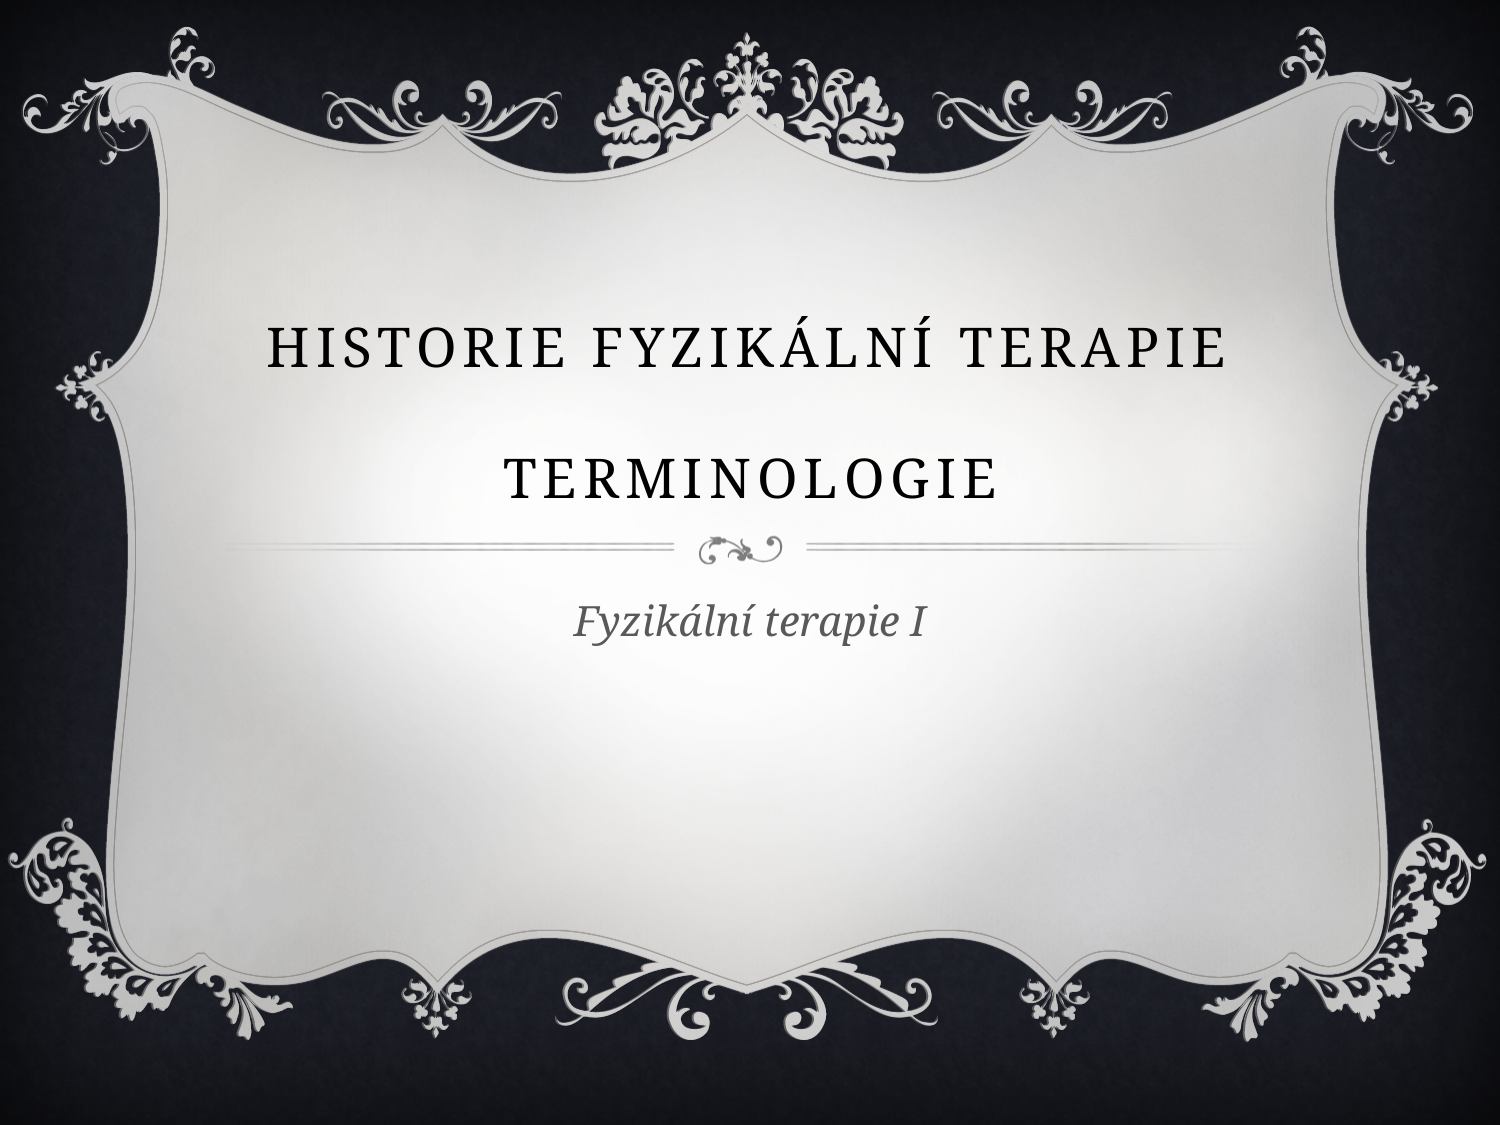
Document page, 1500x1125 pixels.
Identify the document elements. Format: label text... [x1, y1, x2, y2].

subtitle Fyzikální terapie I [225, 562, 1275, 688]
picture [0, 0, 1500, 459]
title Historie Fyzikální terapie Terminologie [225, 305, 1275, 518]
picture [0, 613, 1500, 1125]
